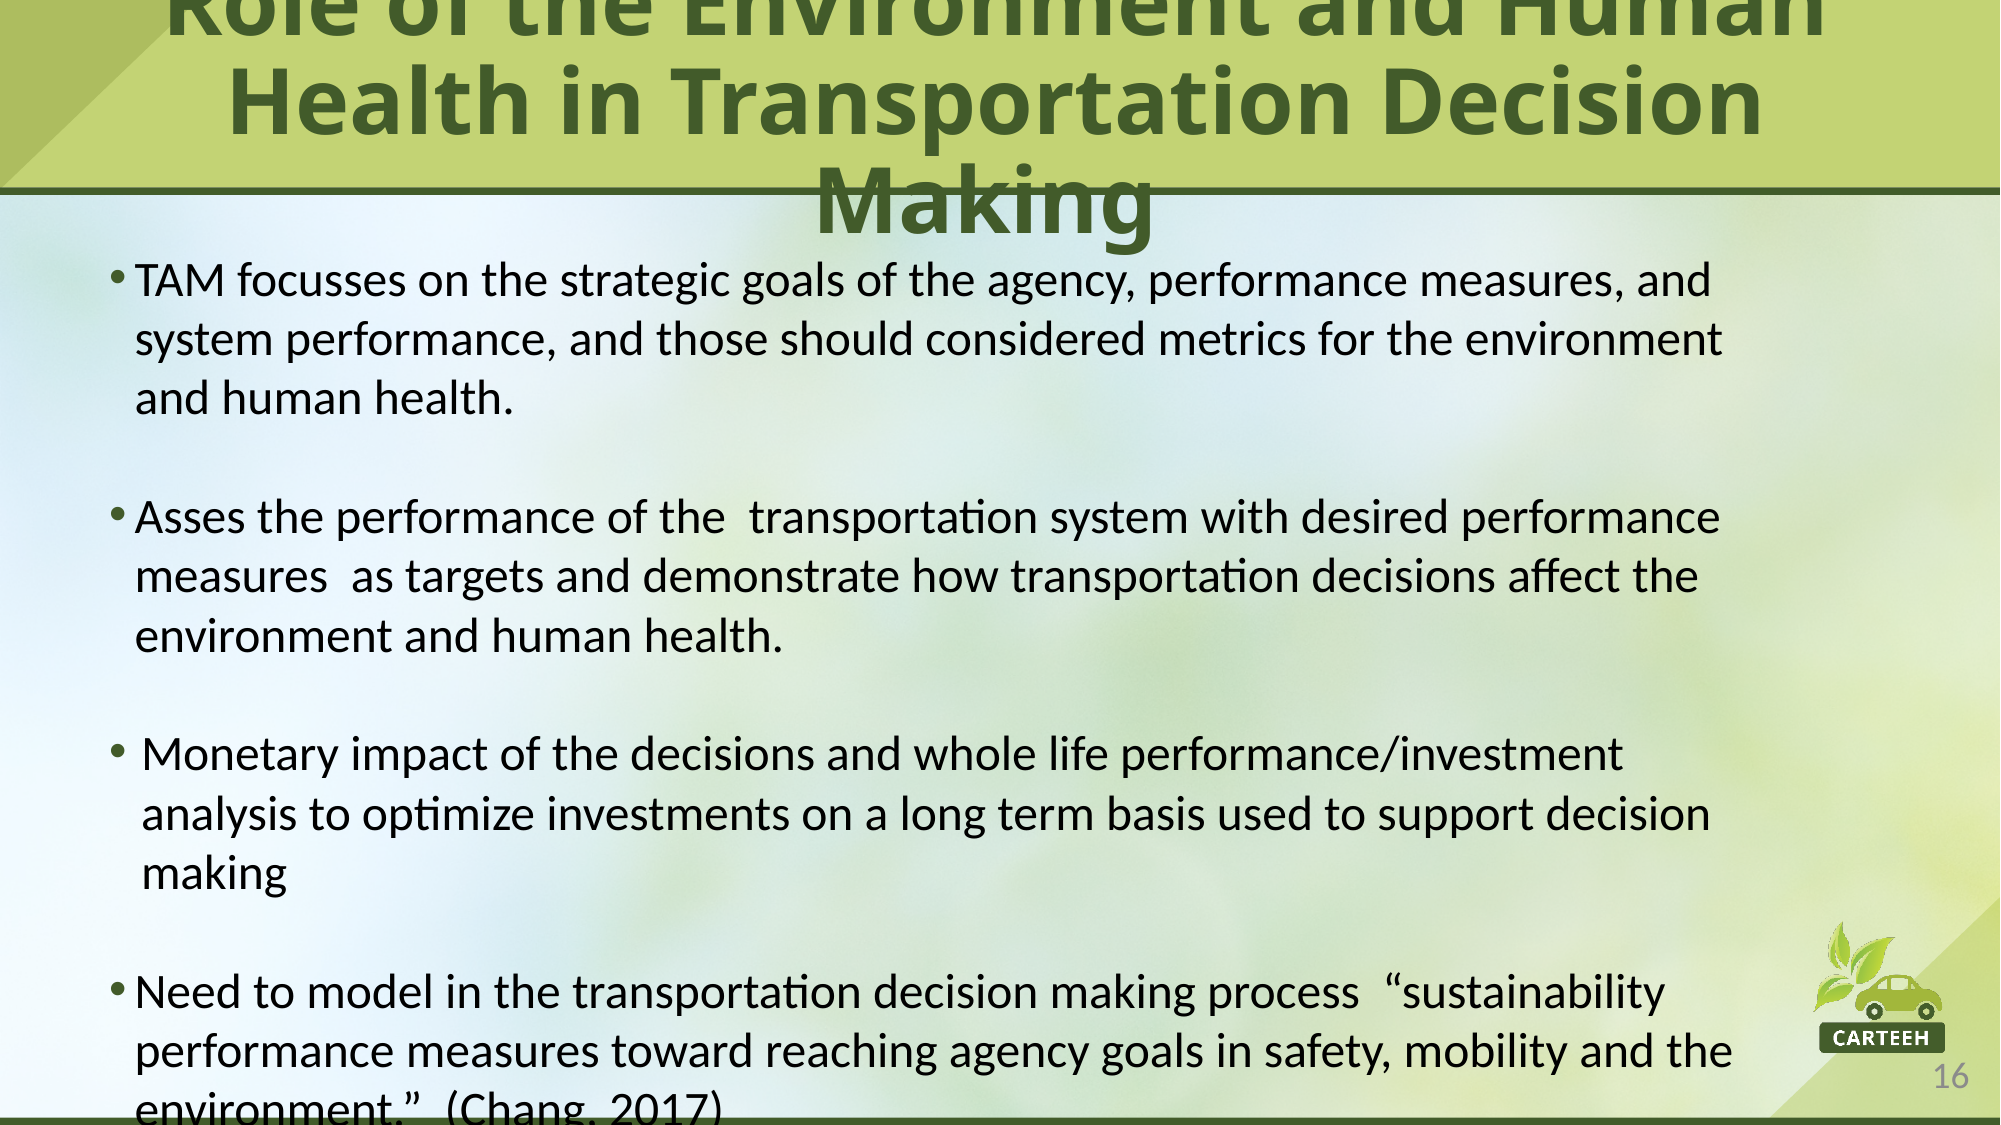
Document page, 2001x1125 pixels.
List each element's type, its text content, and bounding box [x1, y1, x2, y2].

list TAM focusses on the strategic goals of the agency, performance measures, and system performance, and those should considered metrics for the environment and human health. Asses the performance of the transportation system with desired performance measures as targets and demonstrate how transportation decisions affect the environment and human health. Monetary impact of the decisions and whole life performance/investment analysis to optimize investments on a long term basis used to support decision making Need to model in the transportation decision making process “sustainability performance measures toward reaching agency goals in safety, mobility and the environment.” (Chang, 2017) [94, 238, 1783, 1125]
picture [1813, 920, 1945, 1053]
title Role of the Environment and Human Health in Transportation Decision Making [133, 28, 1859, 182]
